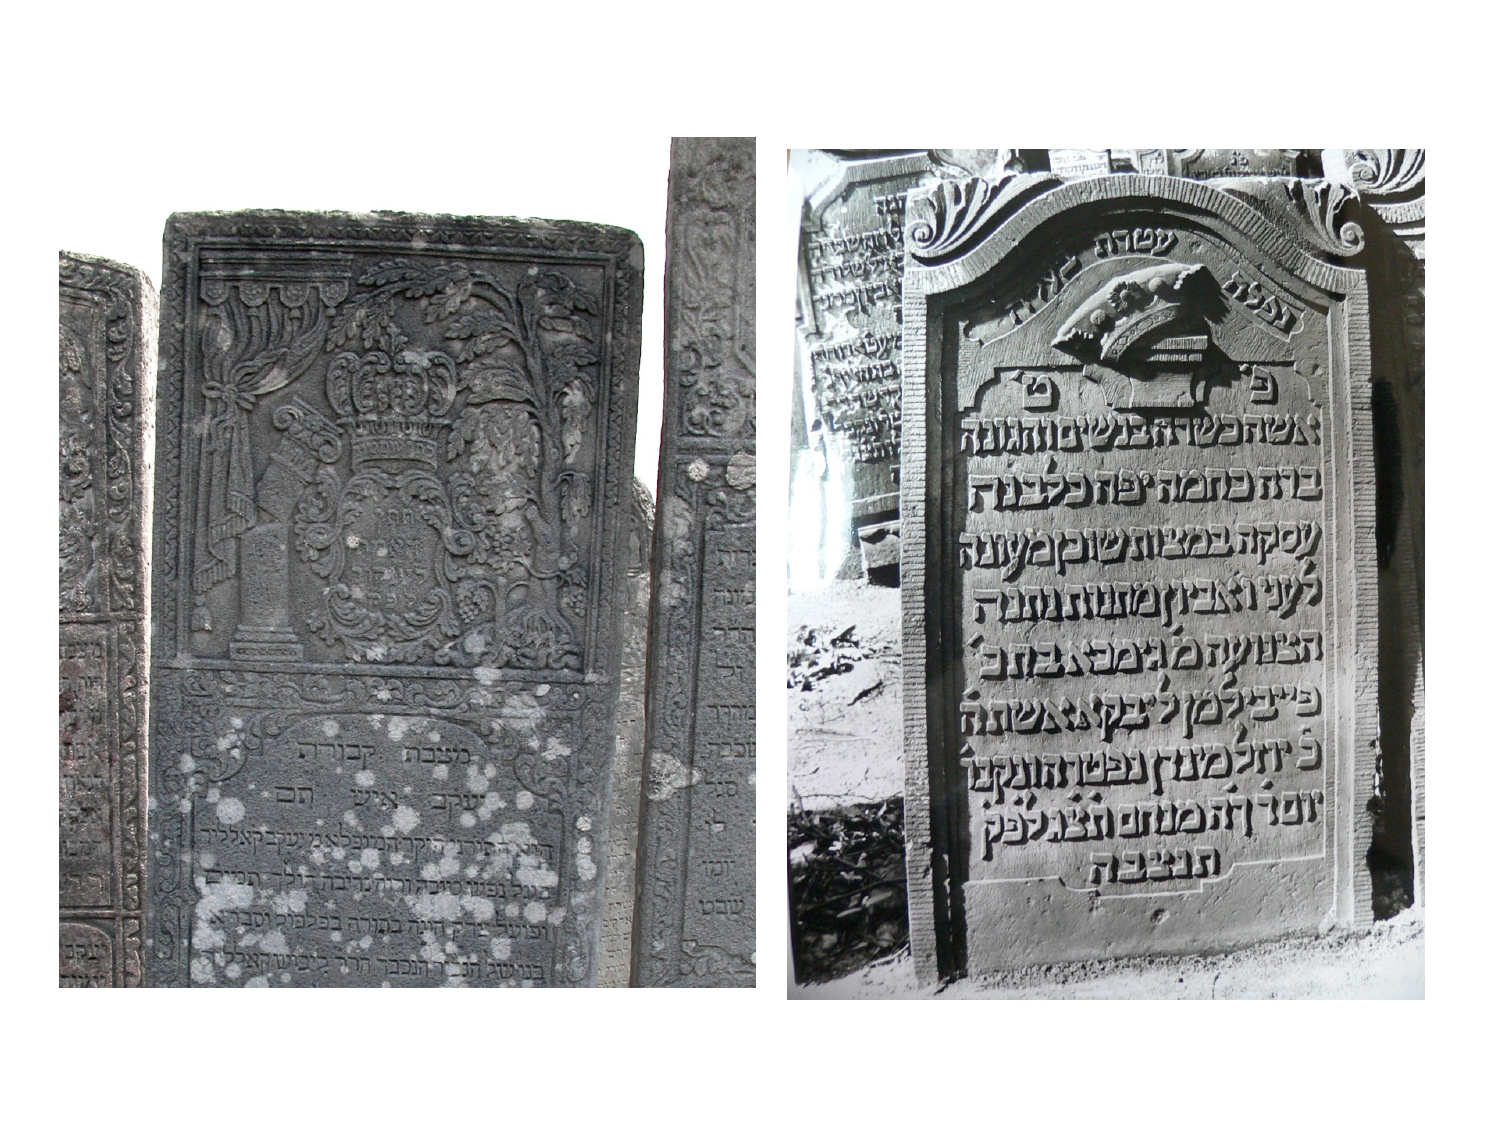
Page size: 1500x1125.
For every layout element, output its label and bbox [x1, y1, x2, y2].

picture [787, 149, 1426, 1001]
list [58, 137, 756, 988]
